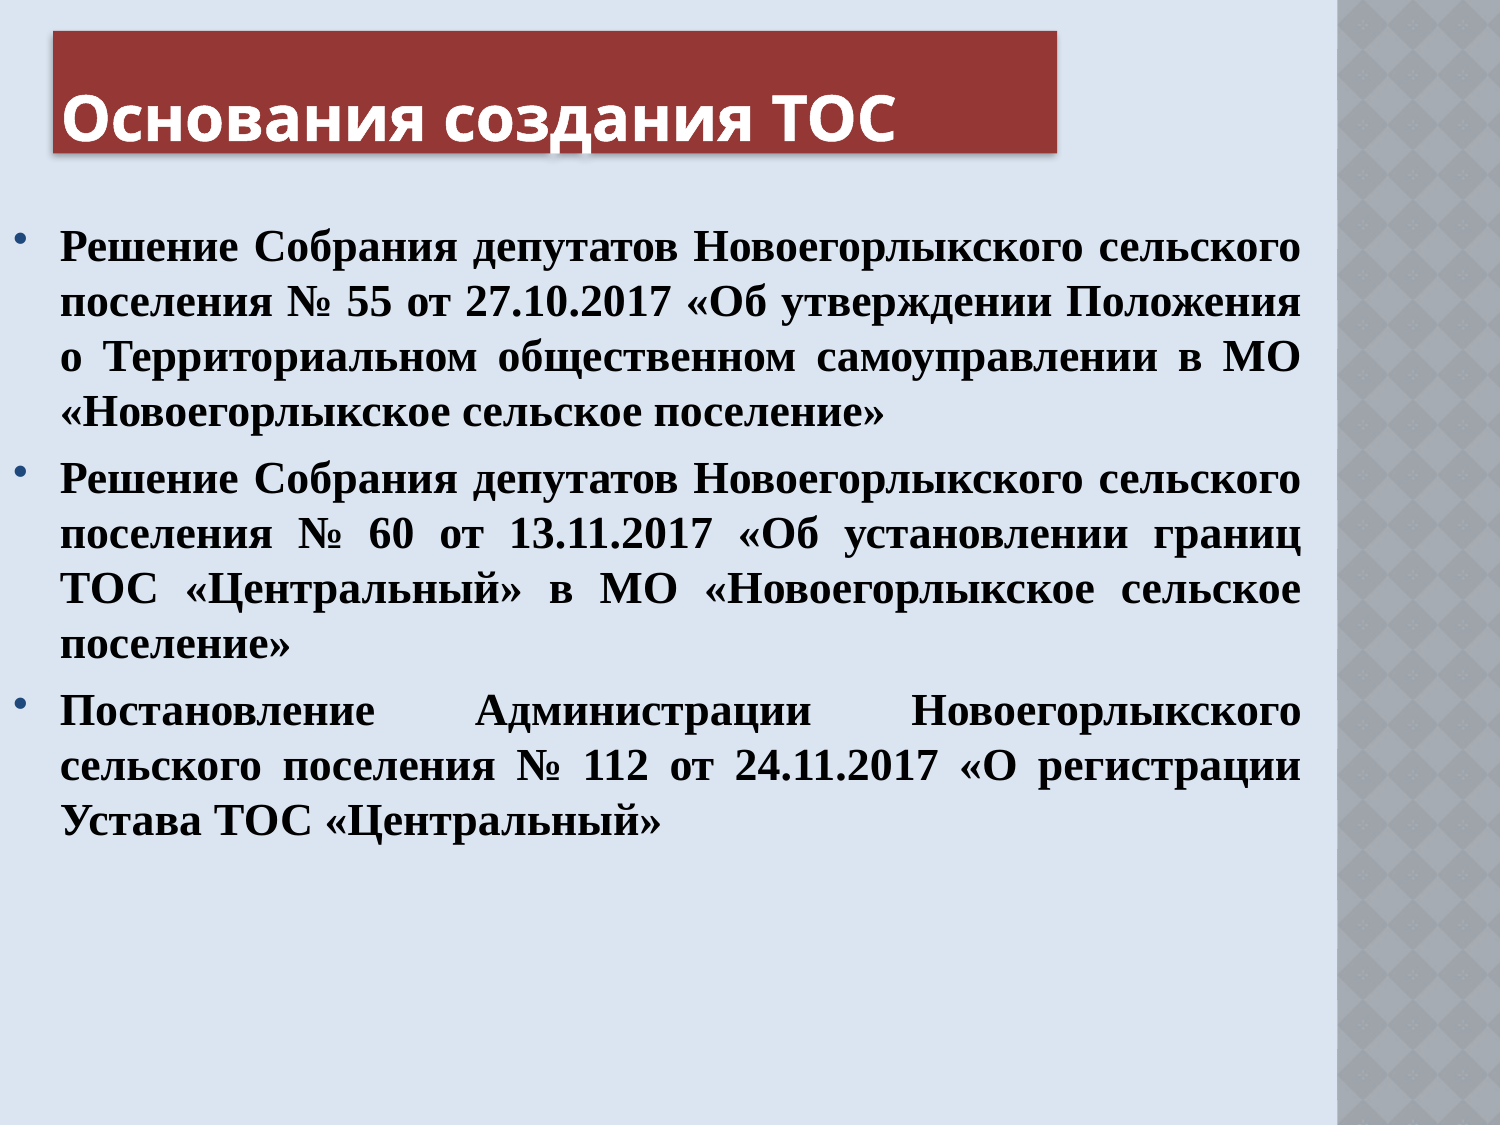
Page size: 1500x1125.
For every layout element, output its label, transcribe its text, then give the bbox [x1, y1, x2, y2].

title Основания создания ТОС [53, 30, 1058, 154]
list Решение Собрания депутатов Новоегорлыкского сельского поселения № 55 от 27.10.2017 «Об утверждении Положения о Территориальном общественном самоуправлении в МО «Новоегорлыкское сельское поселение» Решение Собрания депутатов Новоегорлыкского сельского поселения № 60 от 13.11.2017 «Об установлении границ ТОС «Центральный» в МО «Новоегорлыкское сельское поселение» Постановление Администрации Новоегорлыкского сельского поселения № 112 от 24.11.2017 «О регистрации Устава ТОС «Центральный» [0, 208, 1317, 1125]
